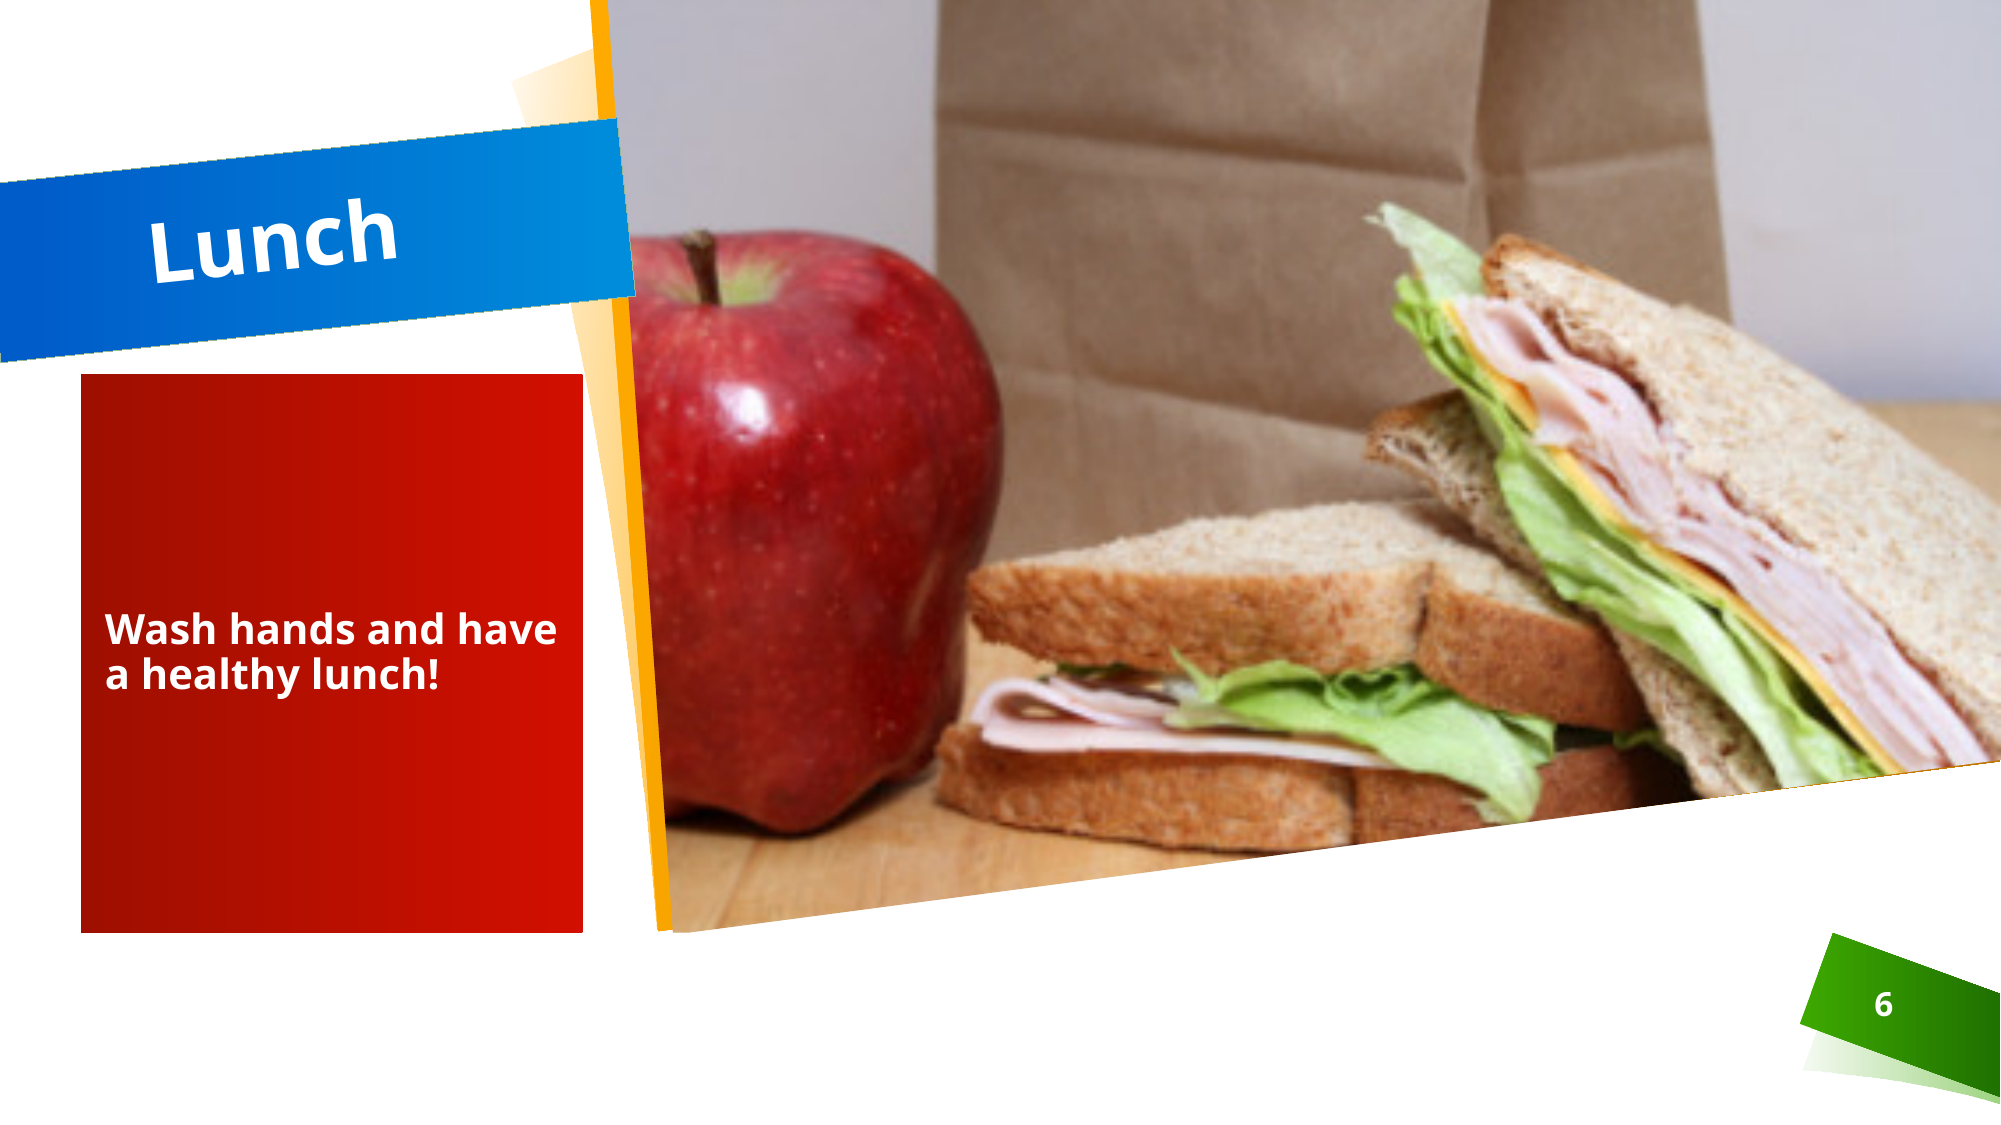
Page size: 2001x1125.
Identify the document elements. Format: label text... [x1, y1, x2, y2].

slide_number 6 [1831, 975, 1937, 1036]
picture [607, 0, 2001, 933]
title Lunch [0, 118, 607, 363]
list Wash hands and have a healthy lunch! [81, 374, 583, 933]
